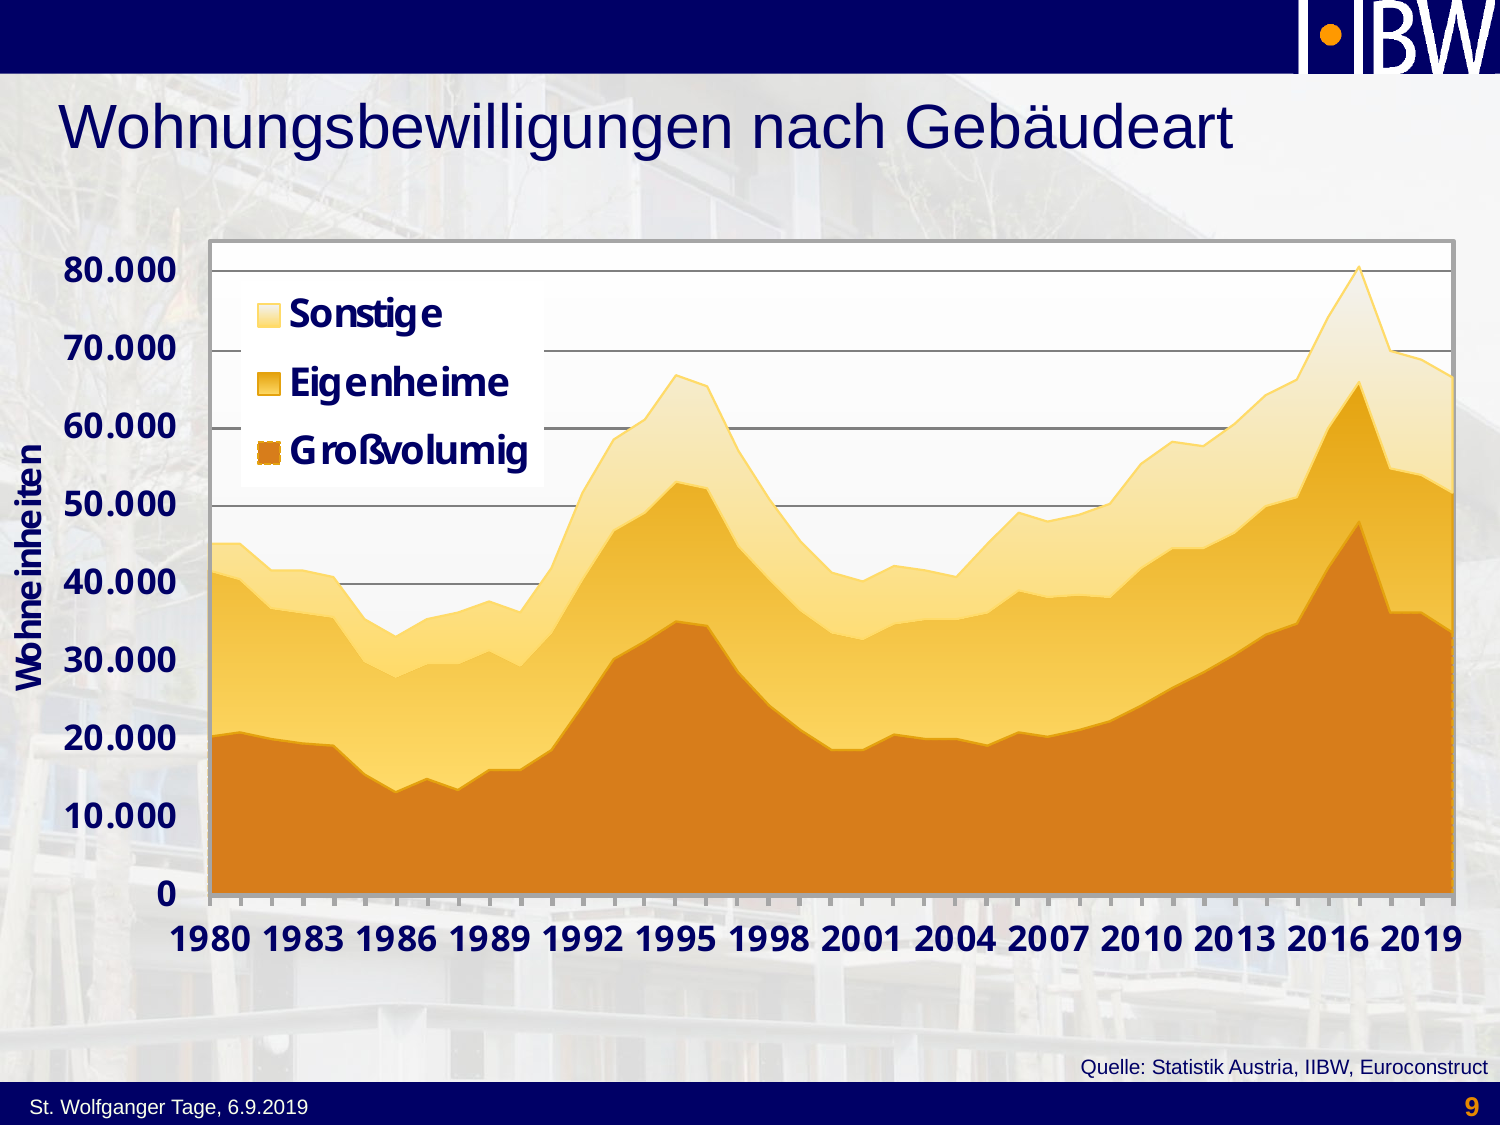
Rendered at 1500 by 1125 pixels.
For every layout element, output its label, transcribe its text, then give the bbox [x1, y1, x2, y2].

text_box Quelle: Statistik Austria, IIBW, Euroconstruct [0, 1046, 1495, 1087]
picture [0, 0, 1500, 78]
title Wohnungsbewilligungen nach Gebäudeart [0, 78, 1500, 169]
picture [0, 169, 1500, 1082]
